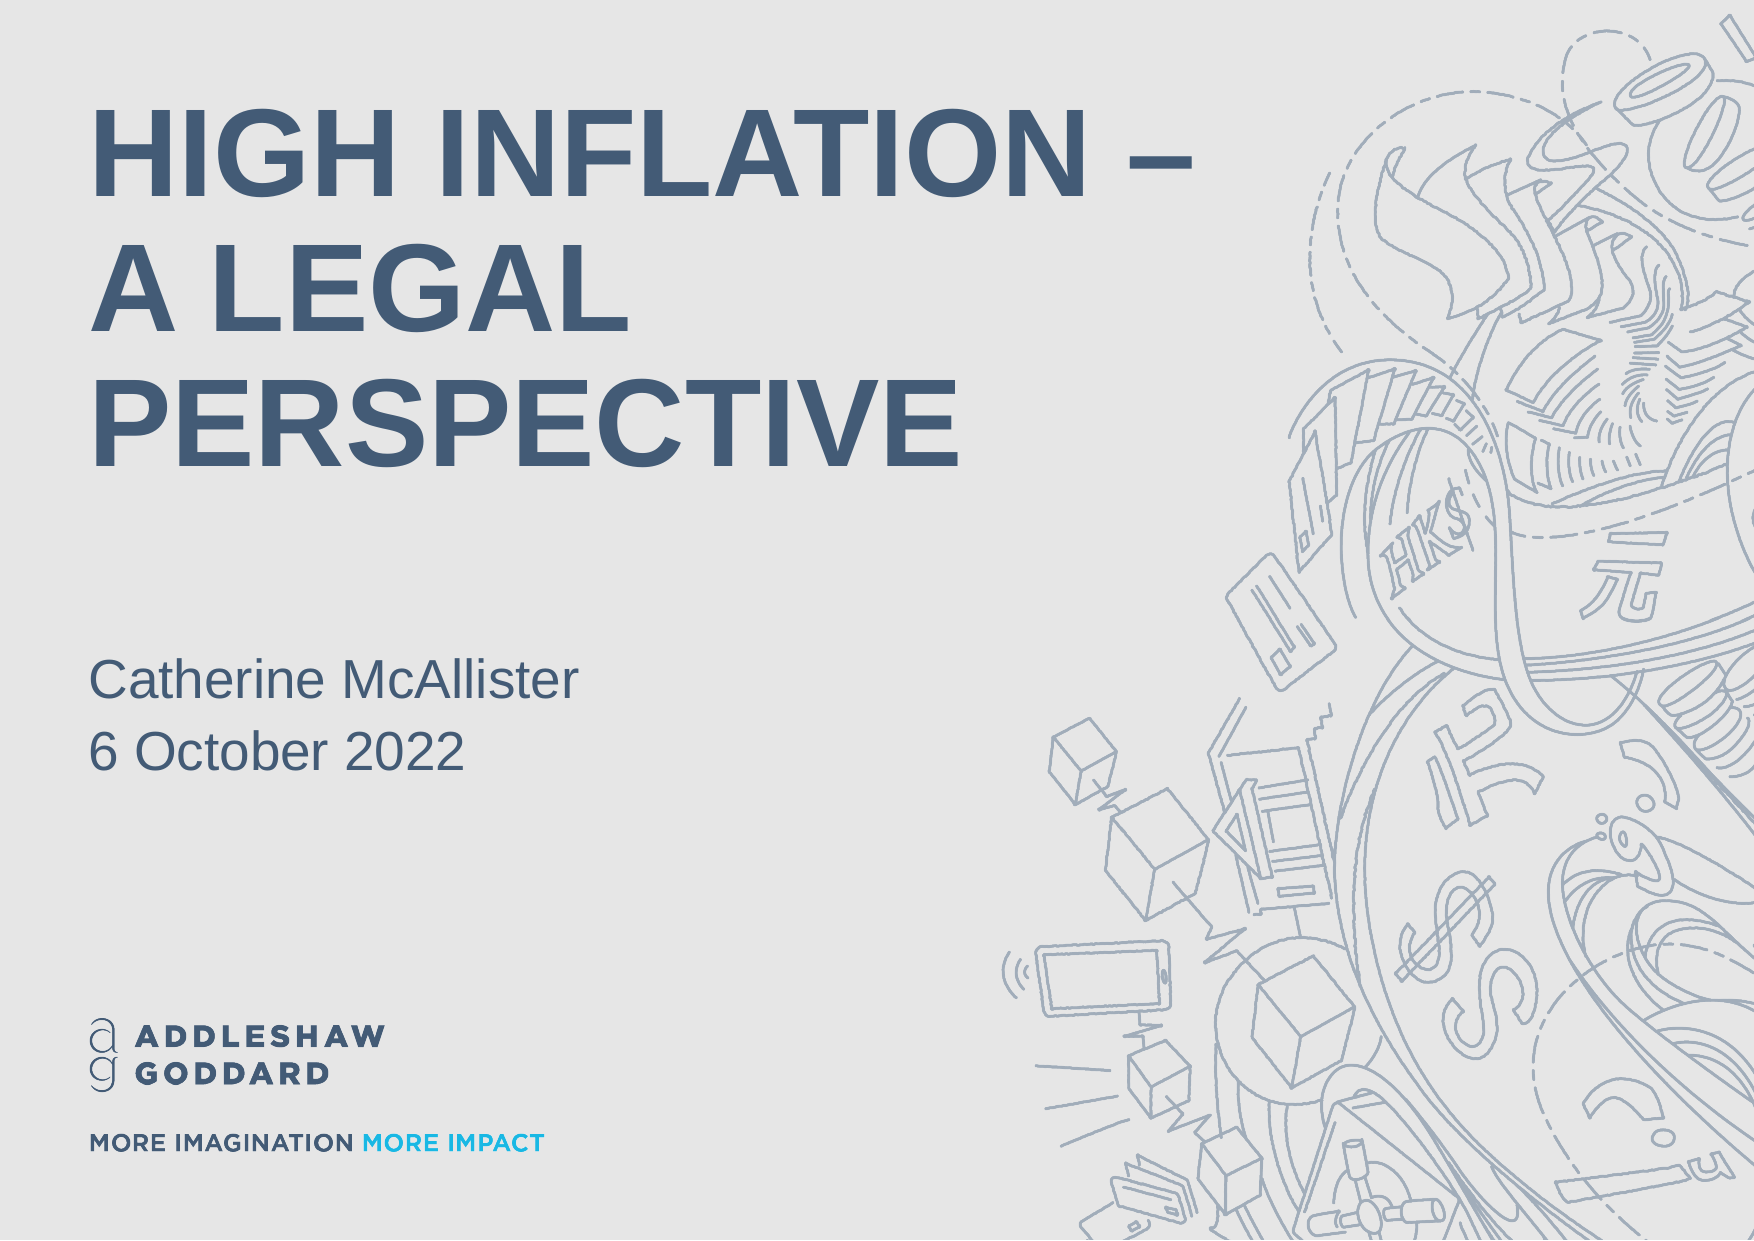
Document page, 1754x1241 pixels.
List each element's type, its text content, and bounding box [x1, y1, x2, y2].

picture [88, 0, 1754, 1241]
title High inflation – a legal perspective [88, 88, 491, 572]
subtitle Catherine McAllister 6 October 2022 [88, 650, 491, 791]
